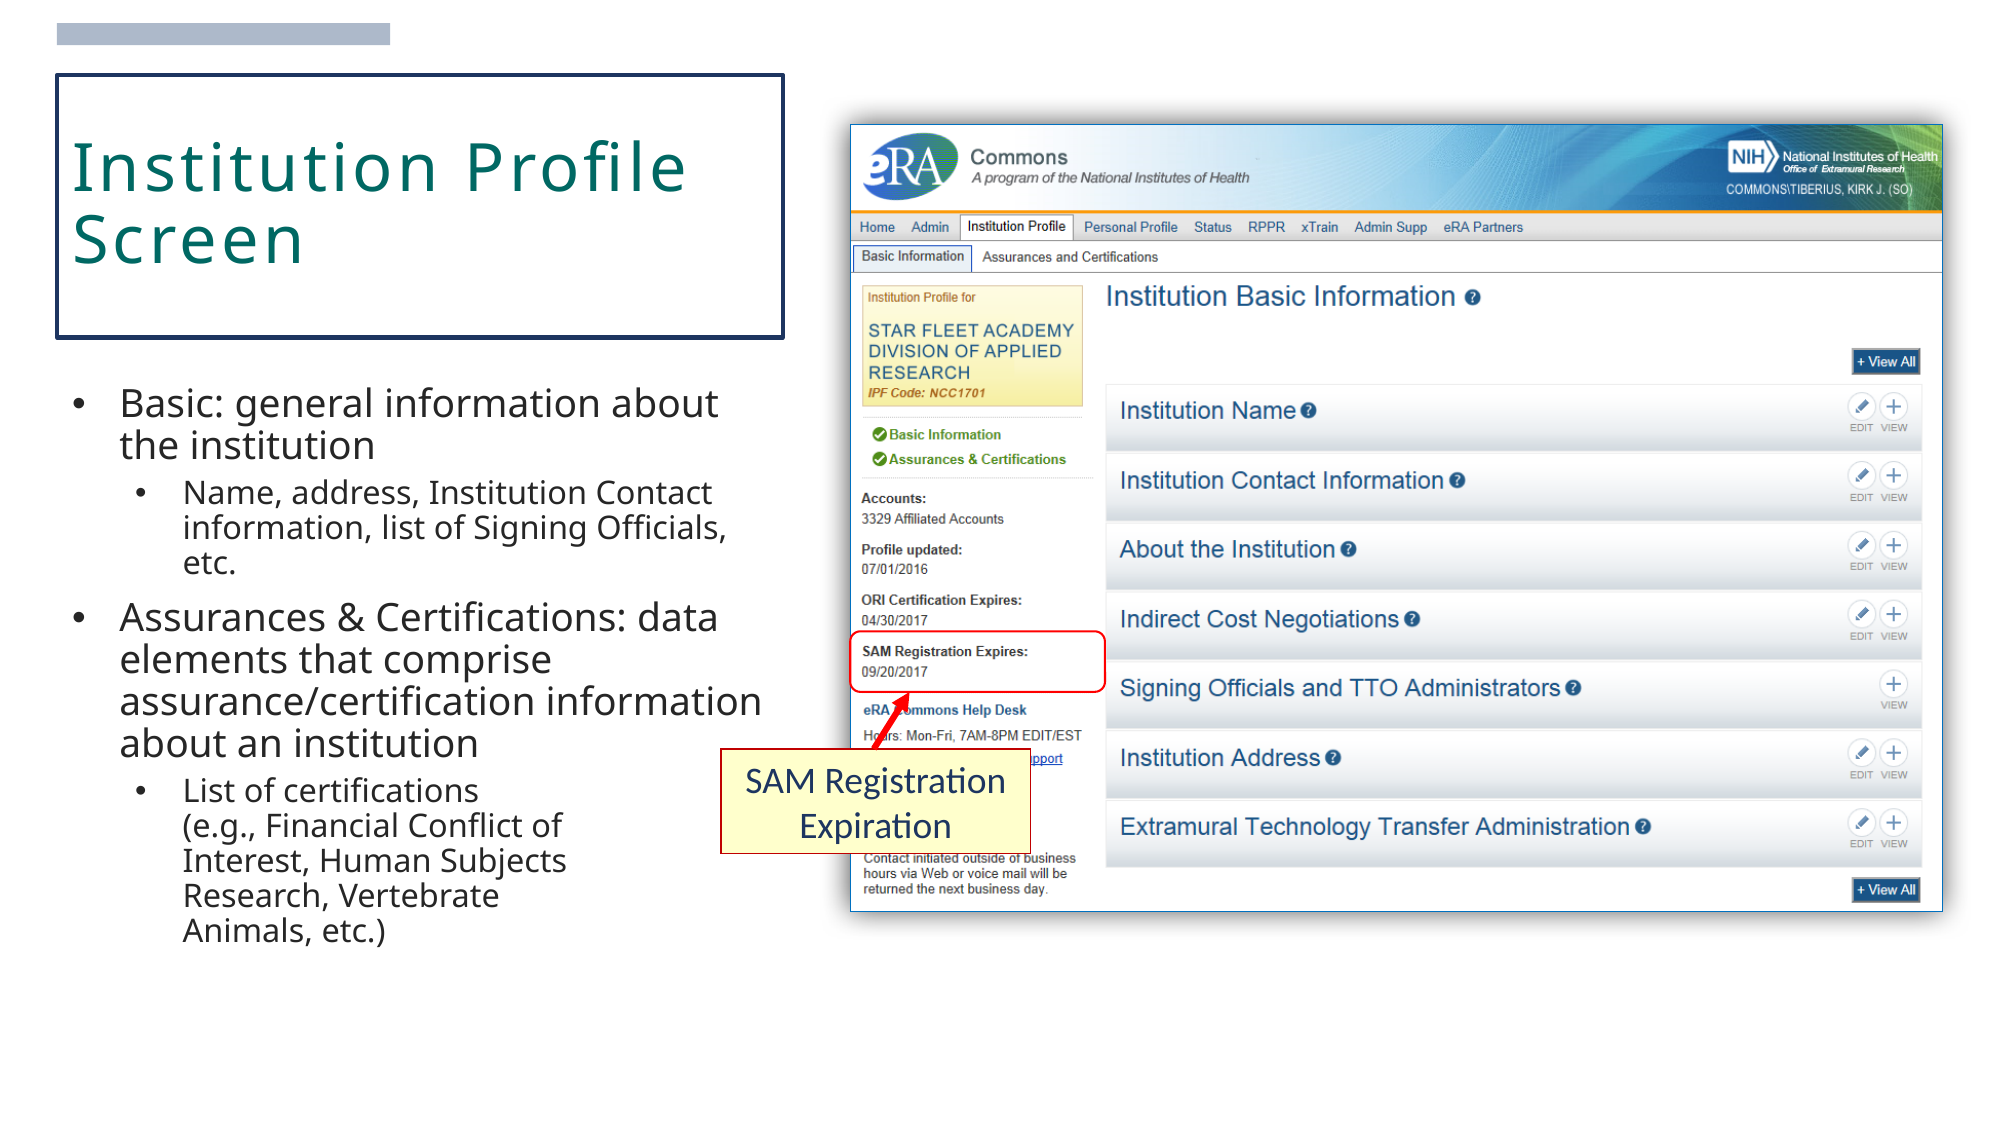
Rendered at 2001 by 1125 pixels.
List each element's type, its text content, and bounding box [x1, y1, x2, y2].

text_box SAM Registration Expiration [721, 748, 850, 854]
title Institution Profile Screen [55, 73, 785, 340]
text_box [873, 691, 910, 749]
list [850, 124, 1943, 912]
list Basic: general information about the institution Name, address, Institution Contact information, list of Signing Officials, etc. Assurances & Certifications: data elements that comprise assurance/certification information about an institution List of certifications (e.g., Financial Conflict of Interest, Human Subjects Research, Vertebrate Animals, etc.) [57, 376, 783, 962]
